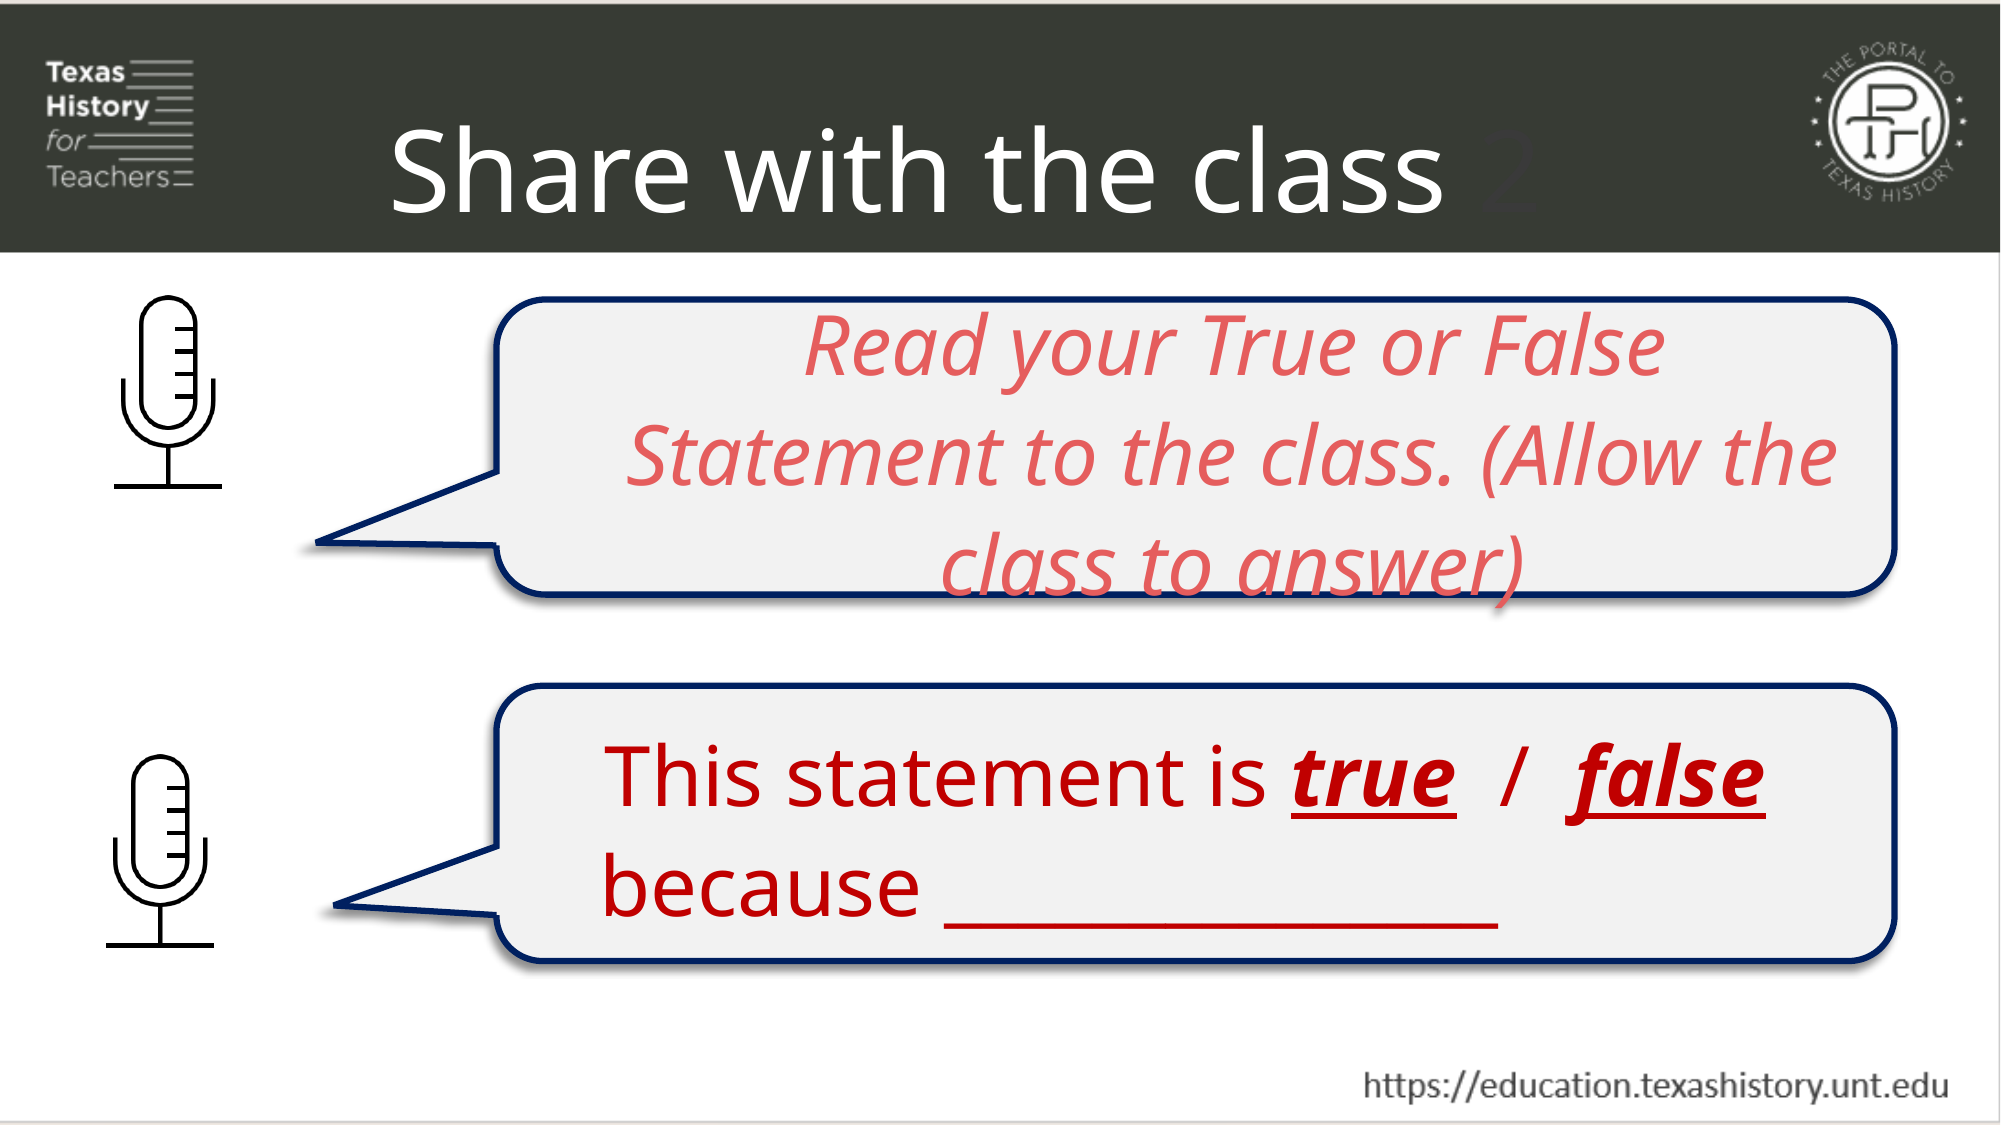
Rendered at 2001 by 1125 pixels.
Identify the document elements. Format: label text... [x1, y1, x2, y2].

title Share with the class 2 [275, 21, 1655, 249]
picture [0, 0, 2001, 1125]
text_box This statement is true / false because _______________ [333, 684, 1897, 963]
text_box Read your True or False Statement to the class. (Allow the class to answer) [315, 297, 1897, 597]
